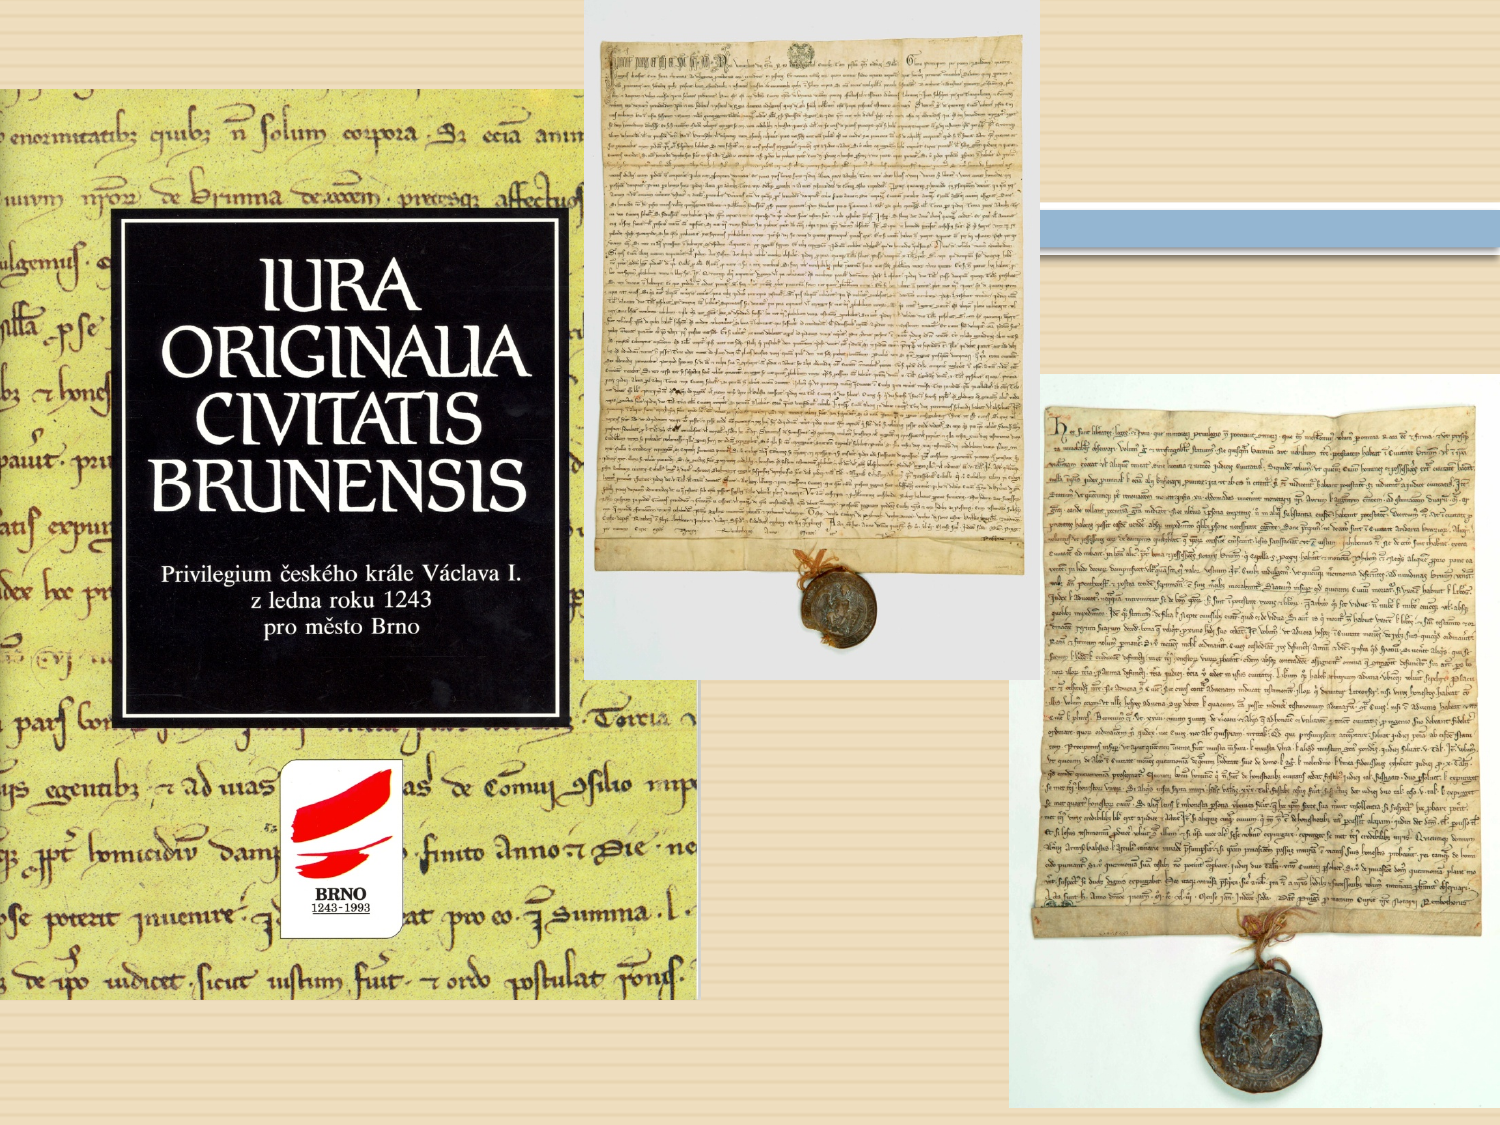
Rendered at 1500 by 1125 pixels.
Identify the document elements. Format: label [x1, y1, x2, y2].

list [0, 89, 701, 1000]
picture [584, 0, 1500, 1108]
